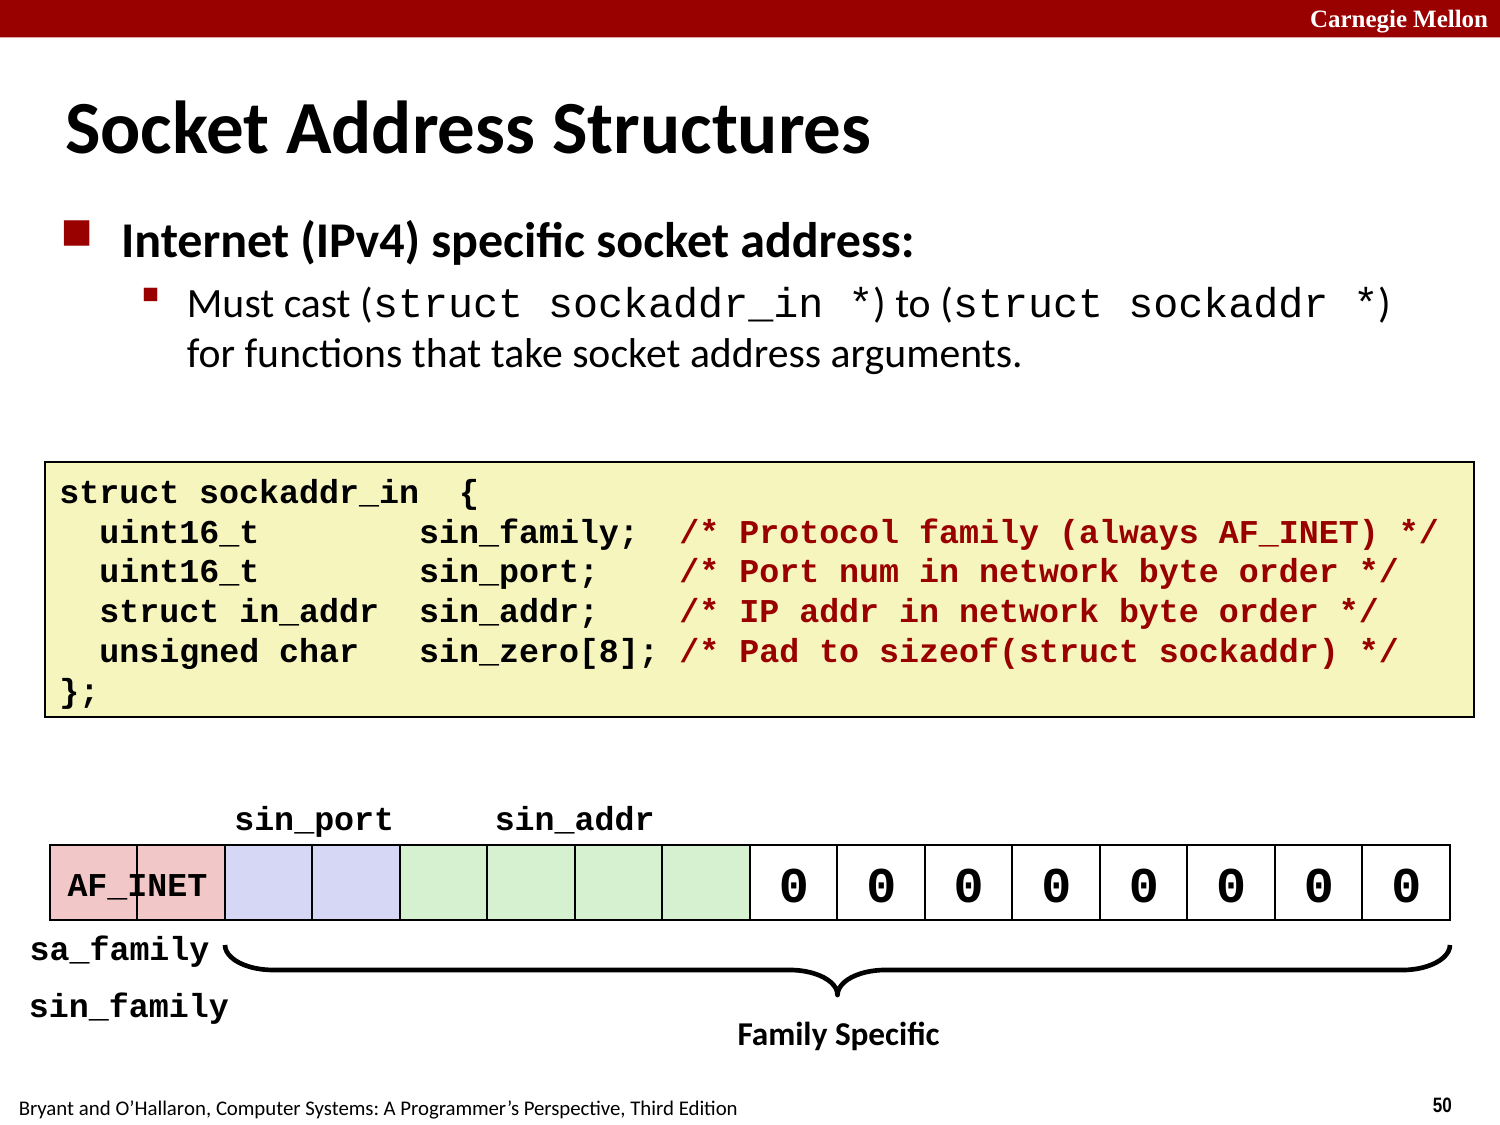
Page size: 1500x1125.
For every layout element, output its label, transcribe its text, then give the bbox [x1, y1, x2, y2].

text_box 0 [749, 845, 837, 920]
text_box 0 [1274, 845, 1362, 920]
title Socket Address Structures [49, 59, 1481, 188]
text_box [137, 844, 224, 919]
text_box [574, 845, 662, 920]
text_box 0 [924, 845, 1012, 920]
text_box sin_port [219, 789, 410, 845]
list Internet (IPv4) specific socket address: Must cast (struct sockaddr_in *) to (struct sockaddr *) for functions that take socket address arguments. [49, 199, 1413, 462]
text_box [662, 844, 750, 920]
text_box 0 [1012, 845, 1099, 920]
text_box [399, 844, 487, 920]
text_box struct sockaddr_in { uint16_t sin_family; /* Protocol family (always AF_INET) */ uint16_t sin_port; /* Port num in network byte order */ struct in_addr sin_addr; /* IP addr in network byte order */ unsigned char sin_zero[8]; /* Pad to sizeof(struct sockaddr) */ }; [44, 462, 1475, 717]
text_box sin_addr [480, 789, 670, 845]
text_box sin_family [13, 977, 244, 1032]
text_box 0 [1187, 845, 1274, 920]
text_box [312, 845, 399, 920]
text_box 0 [1362, 845, 1450, 920]
text_box 0 [1099, 845, 1187, 920]
text_box [225, 945, 1450, 996]
text_box sa_family [14, 919, 225, 975]
text_box AF_INET [52, 855, 223, 911]
text_box [224, 845, 312, 920]
text_box [487, 845, 574, 920]
text_box 0 [837, 845, 924, 920]
text_box Family Specific [722, 1004, 955, 1060]
text_box [49, 844, 137, 919]
